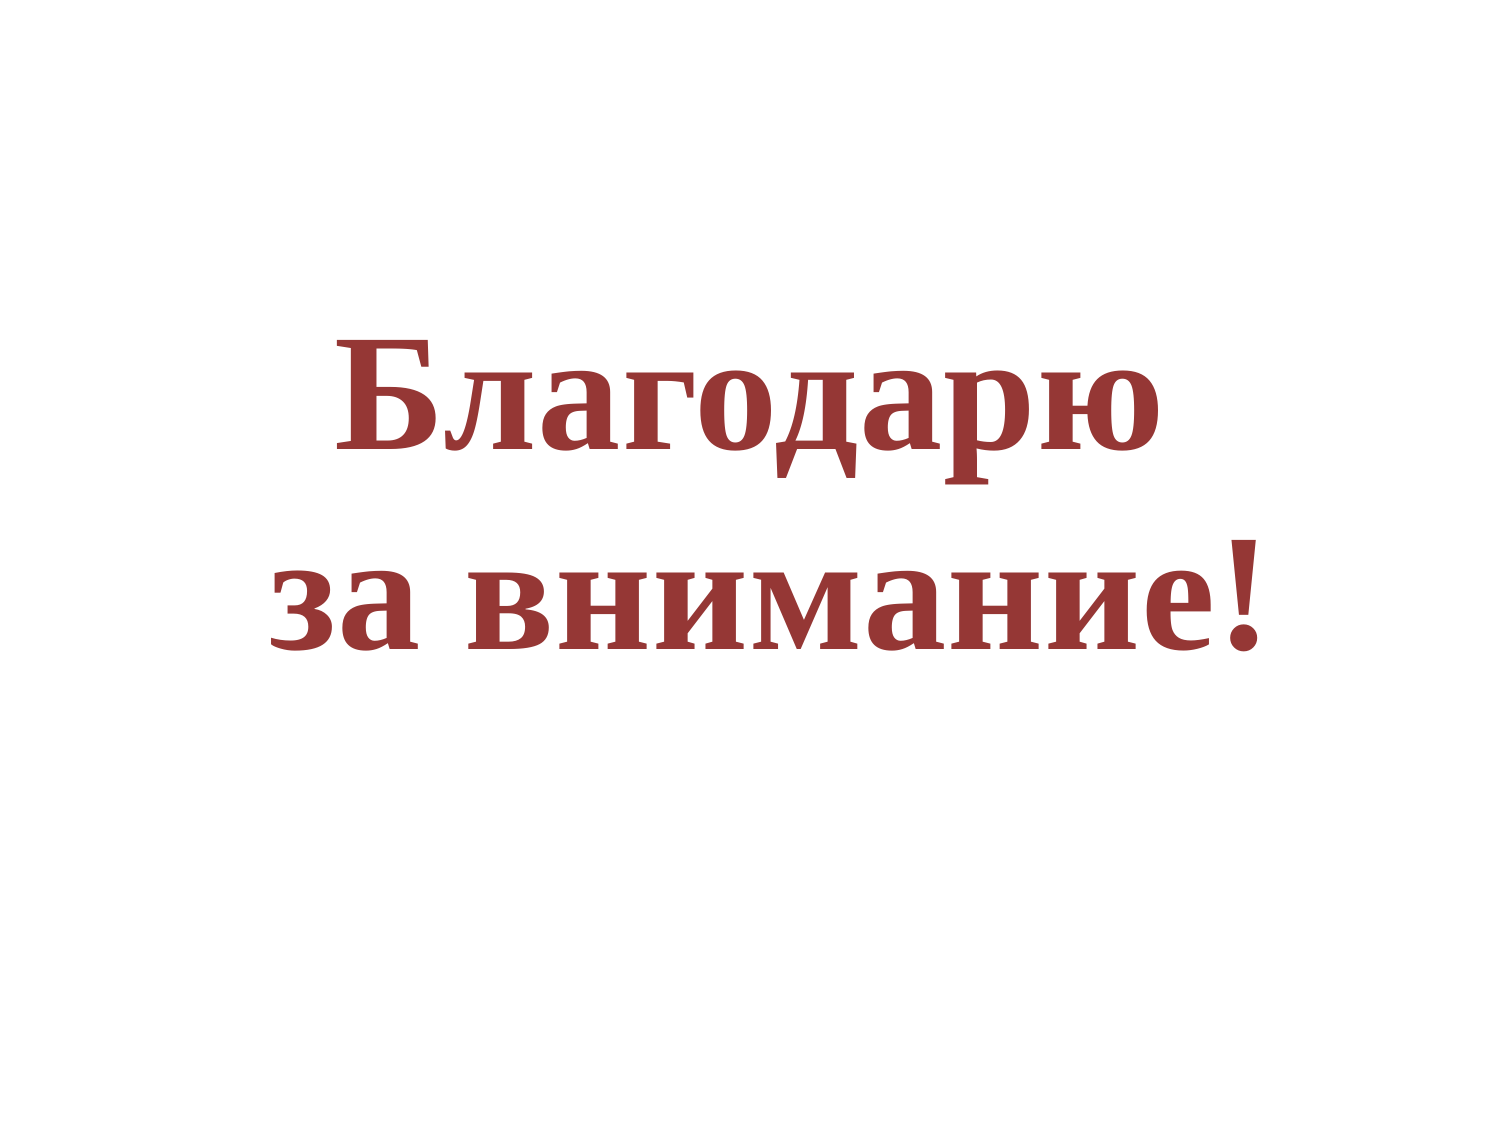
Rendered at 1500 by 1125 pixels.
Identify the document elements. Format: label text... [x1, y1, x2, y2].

text_box Благодарю за внимание! [0, 274, 1500, 690]
